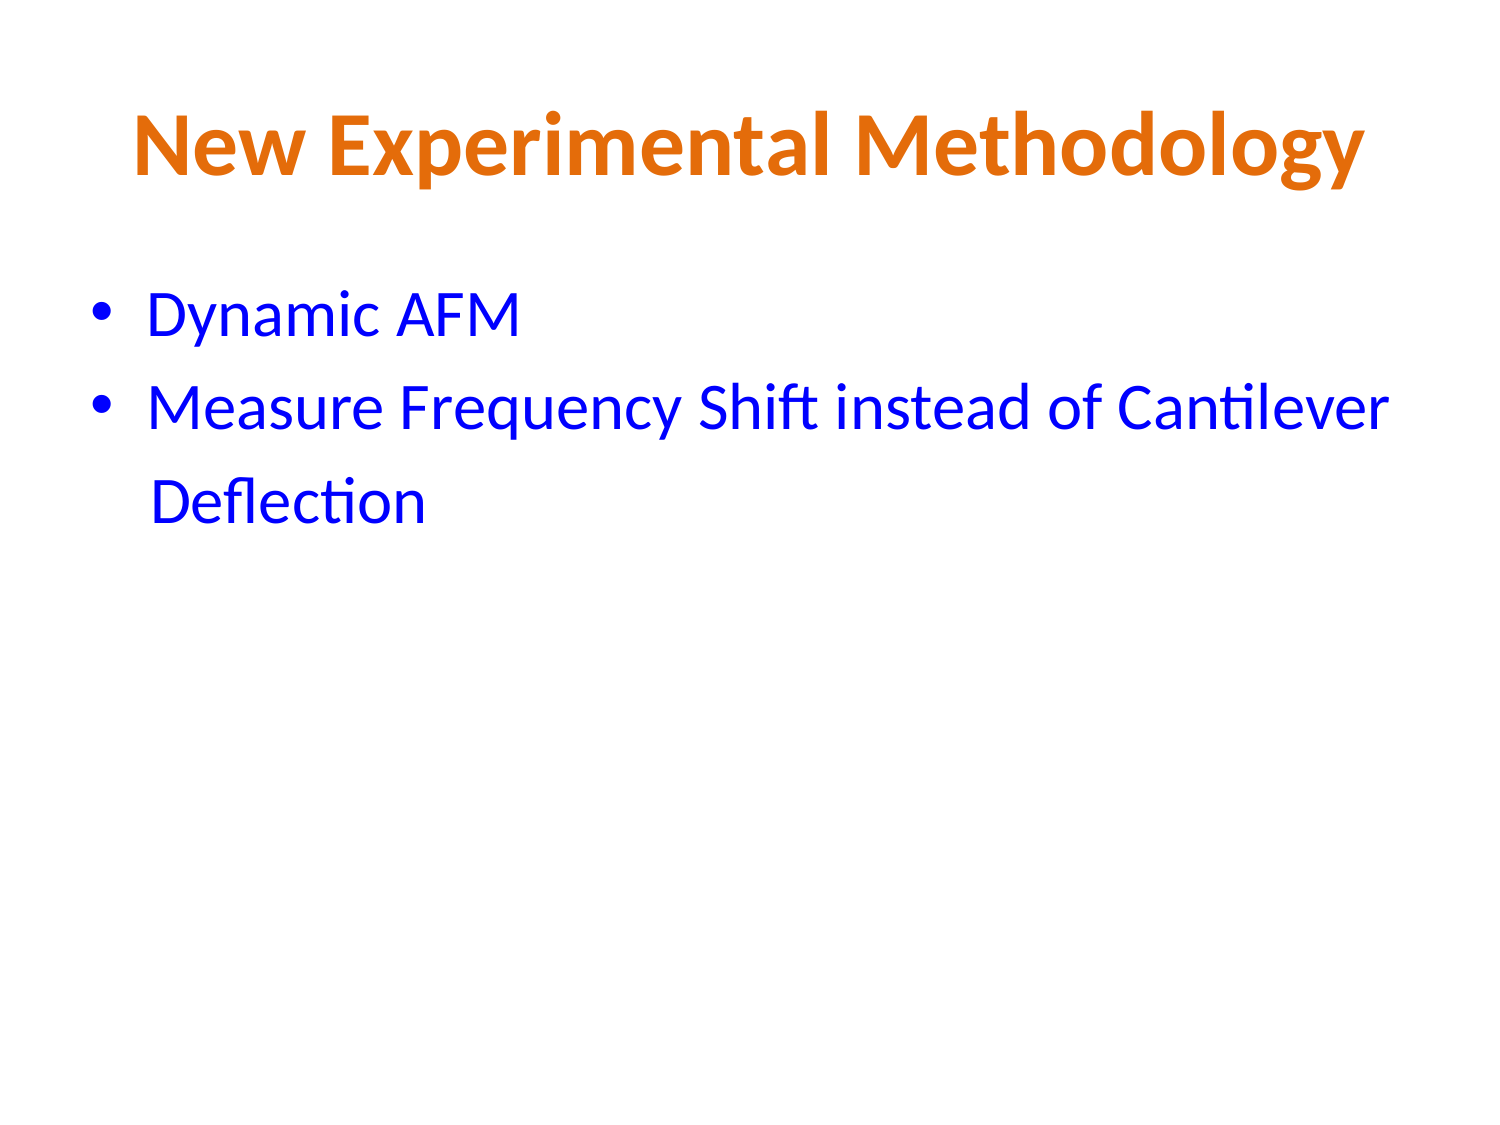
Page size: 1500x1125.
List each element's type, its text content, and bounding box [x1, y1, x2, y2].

title New Experimental Methodology [75, 45, 1425, 233]
list Dynamic AFM Measure Frequency Shift instead of Cantilever Deflection [75, 262, 1425, 1005]
